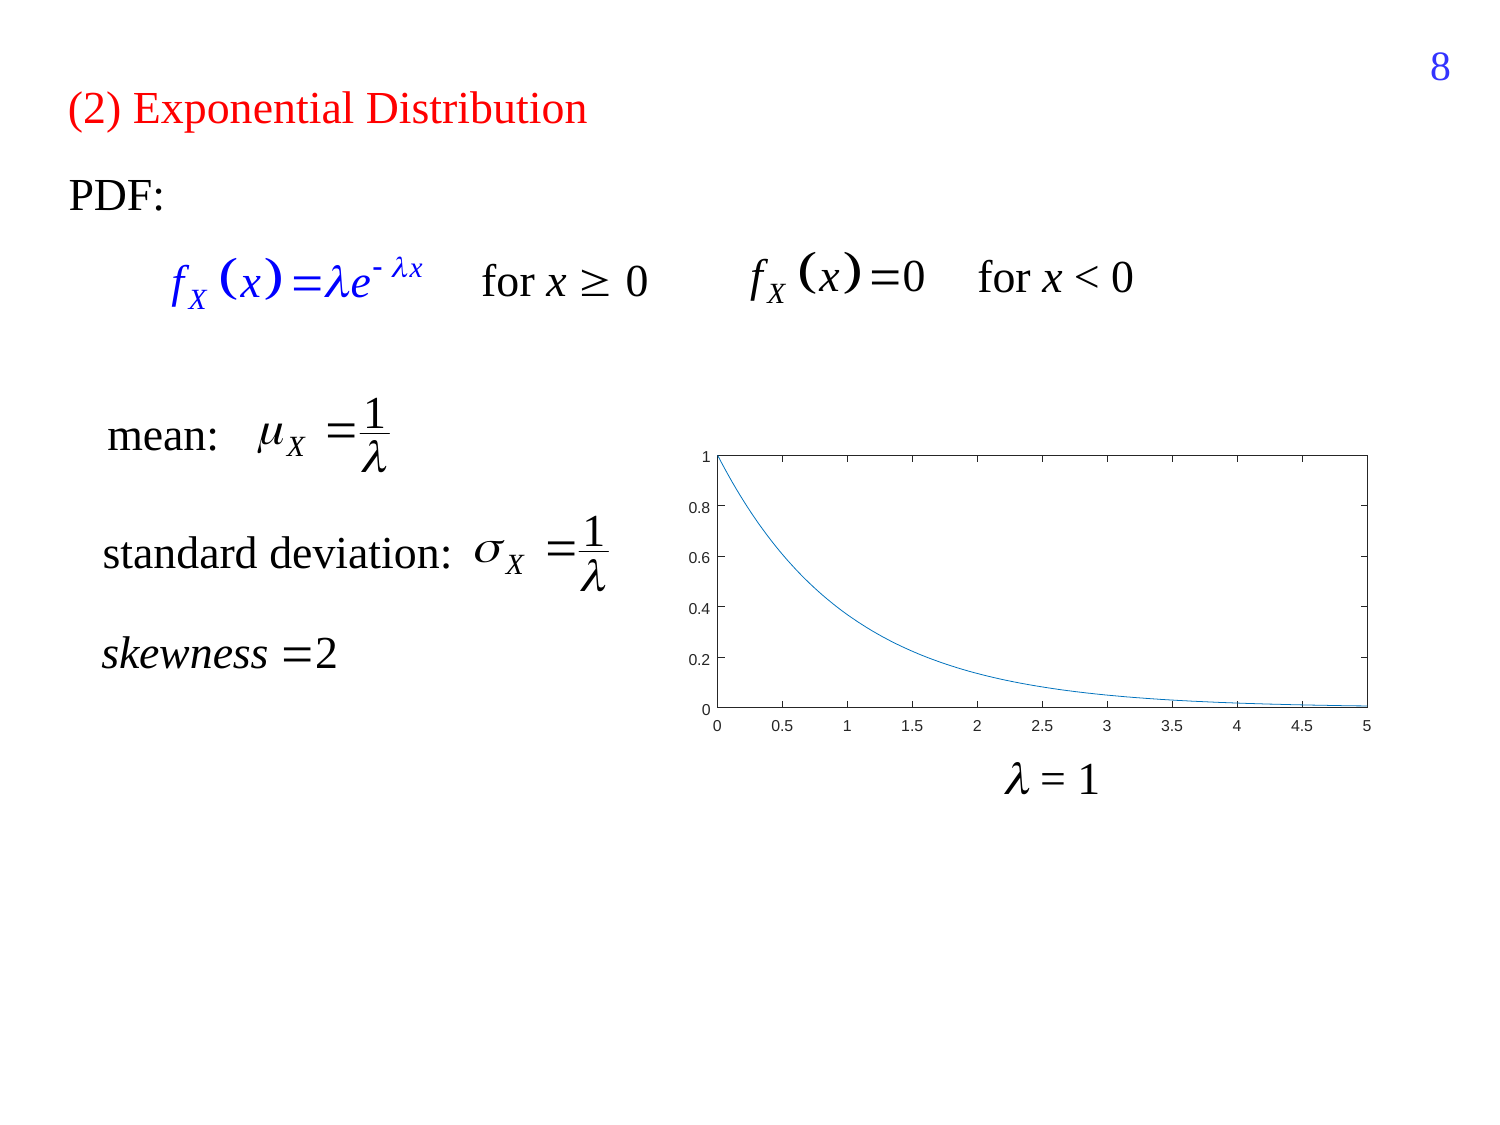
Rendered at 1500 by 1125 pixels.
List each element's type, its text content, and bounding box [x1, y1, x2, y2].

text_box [159, 249, 427, 317]
text_box for x < 0 [962, 239, 1176, 310]
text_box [96, 630, 341, 675]
text_box mean: [92, 397, 247, 467]
text_box  = 1 [988, 750, 1143, 811]
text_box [737, 249, 928, 311]
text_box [470, 506, 613, 597]
text_box PDF: [53, 156, 207, 227]
text_box for x  0 [466, 243, 727, 314]
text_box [252, 388, 395, 479]
slide_number 744 [1304, 30, 1467, 110]
text_box (2) Exponential Distribution [53, 69, 680, 140]
picture [608, 432, 1447, 742]
text_box standard deviation: [87, 515, 465, 586]
